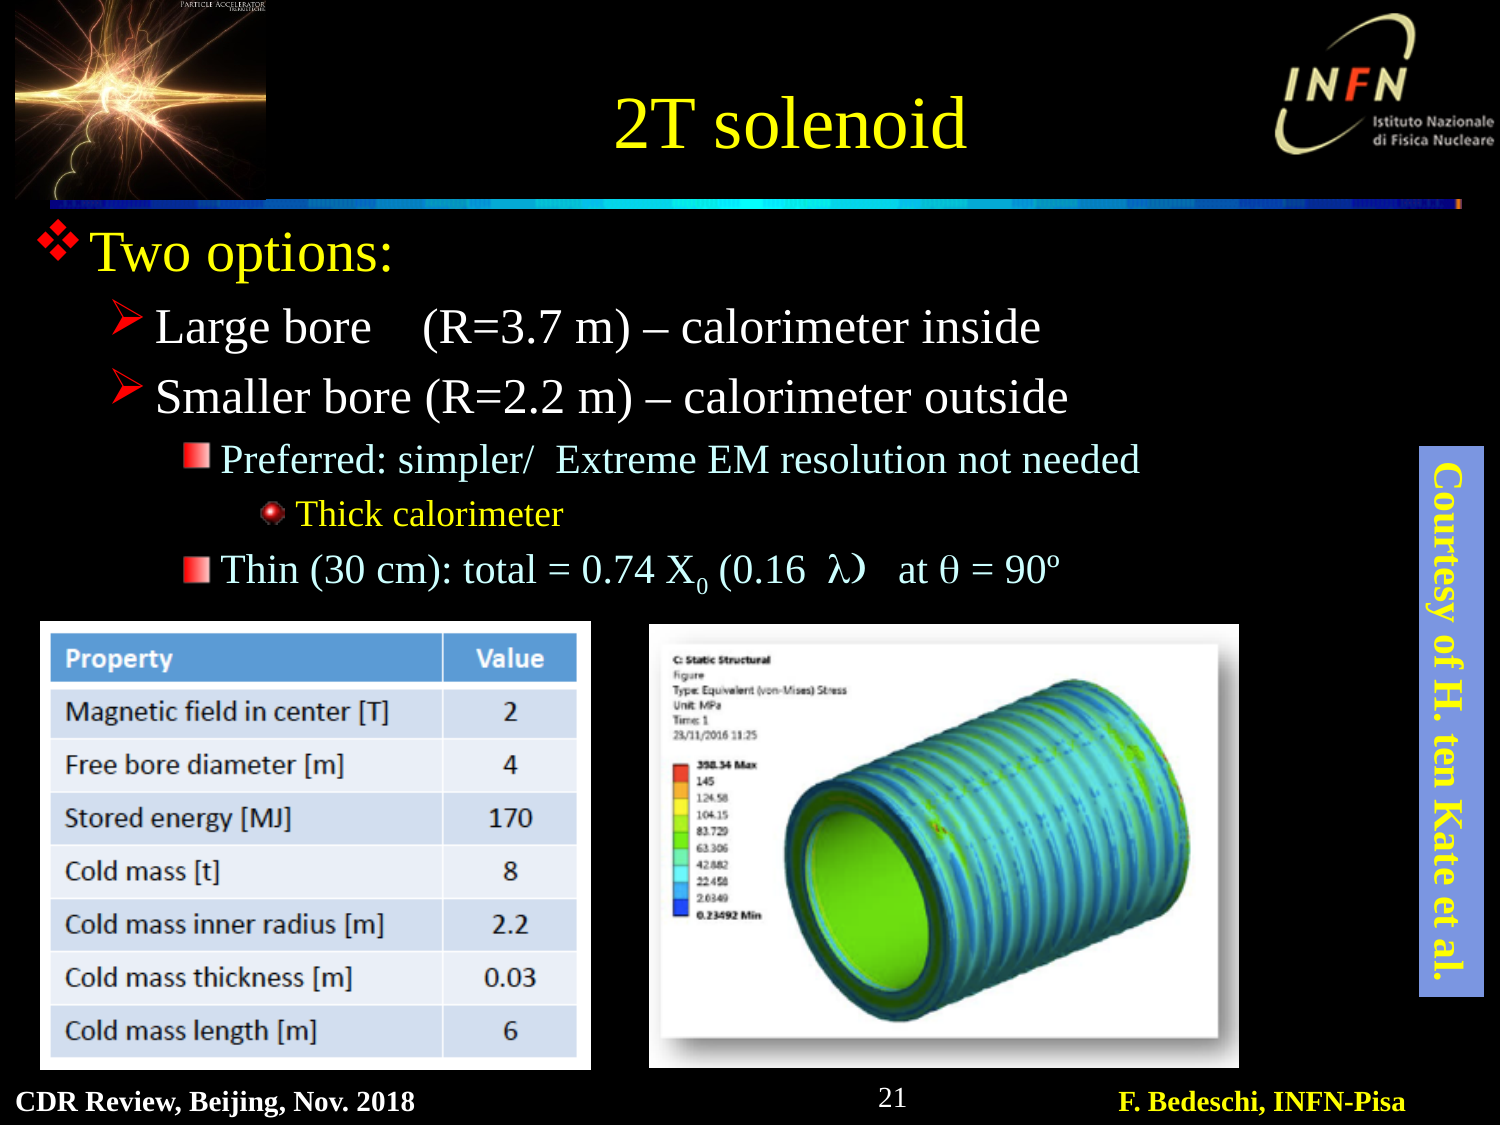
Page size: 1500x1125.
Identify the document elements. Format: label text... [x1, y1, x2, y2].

picture [257, 498, 285, 525]
list Two options: Large bore (R=3.7 m) – calorimeter inside Smaller bore (R=2.2 m) – calorimeter outside Preferred: simpler/ Extreme EM resolution not needed Thick calorimeter Thin (30 cm): total = 0.74 X0 (0.16 l) at q = 90º [17, 205, 1450, 881]
picture [182, 555, 213, 586]
title 2T solenoid [268, 62, 1313, 175]
picture [39, 621, 591, 1071]
picture [1127, 199, 1462, 209]
picture [15, 0, 376, 205]
picture [536, 199, 582, 205]
picture [921, 199, 967, 205]
text_box Courtesy of H. ten Kate et al. [1419, 446, 1484, 997]
slide_number 21 [785, 1076, 923, 1125]
picture [1271, 0, 1500, 172]
picture [182, 441, 213, 471]
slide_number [0, 1074, 717, 1125]
footer F. Bedeschi, INFN-Pisa [1025, 1074, 1500, 1125]
picture [649, 623, 1239, 1068]
picture [603, 199, 899, 205]
